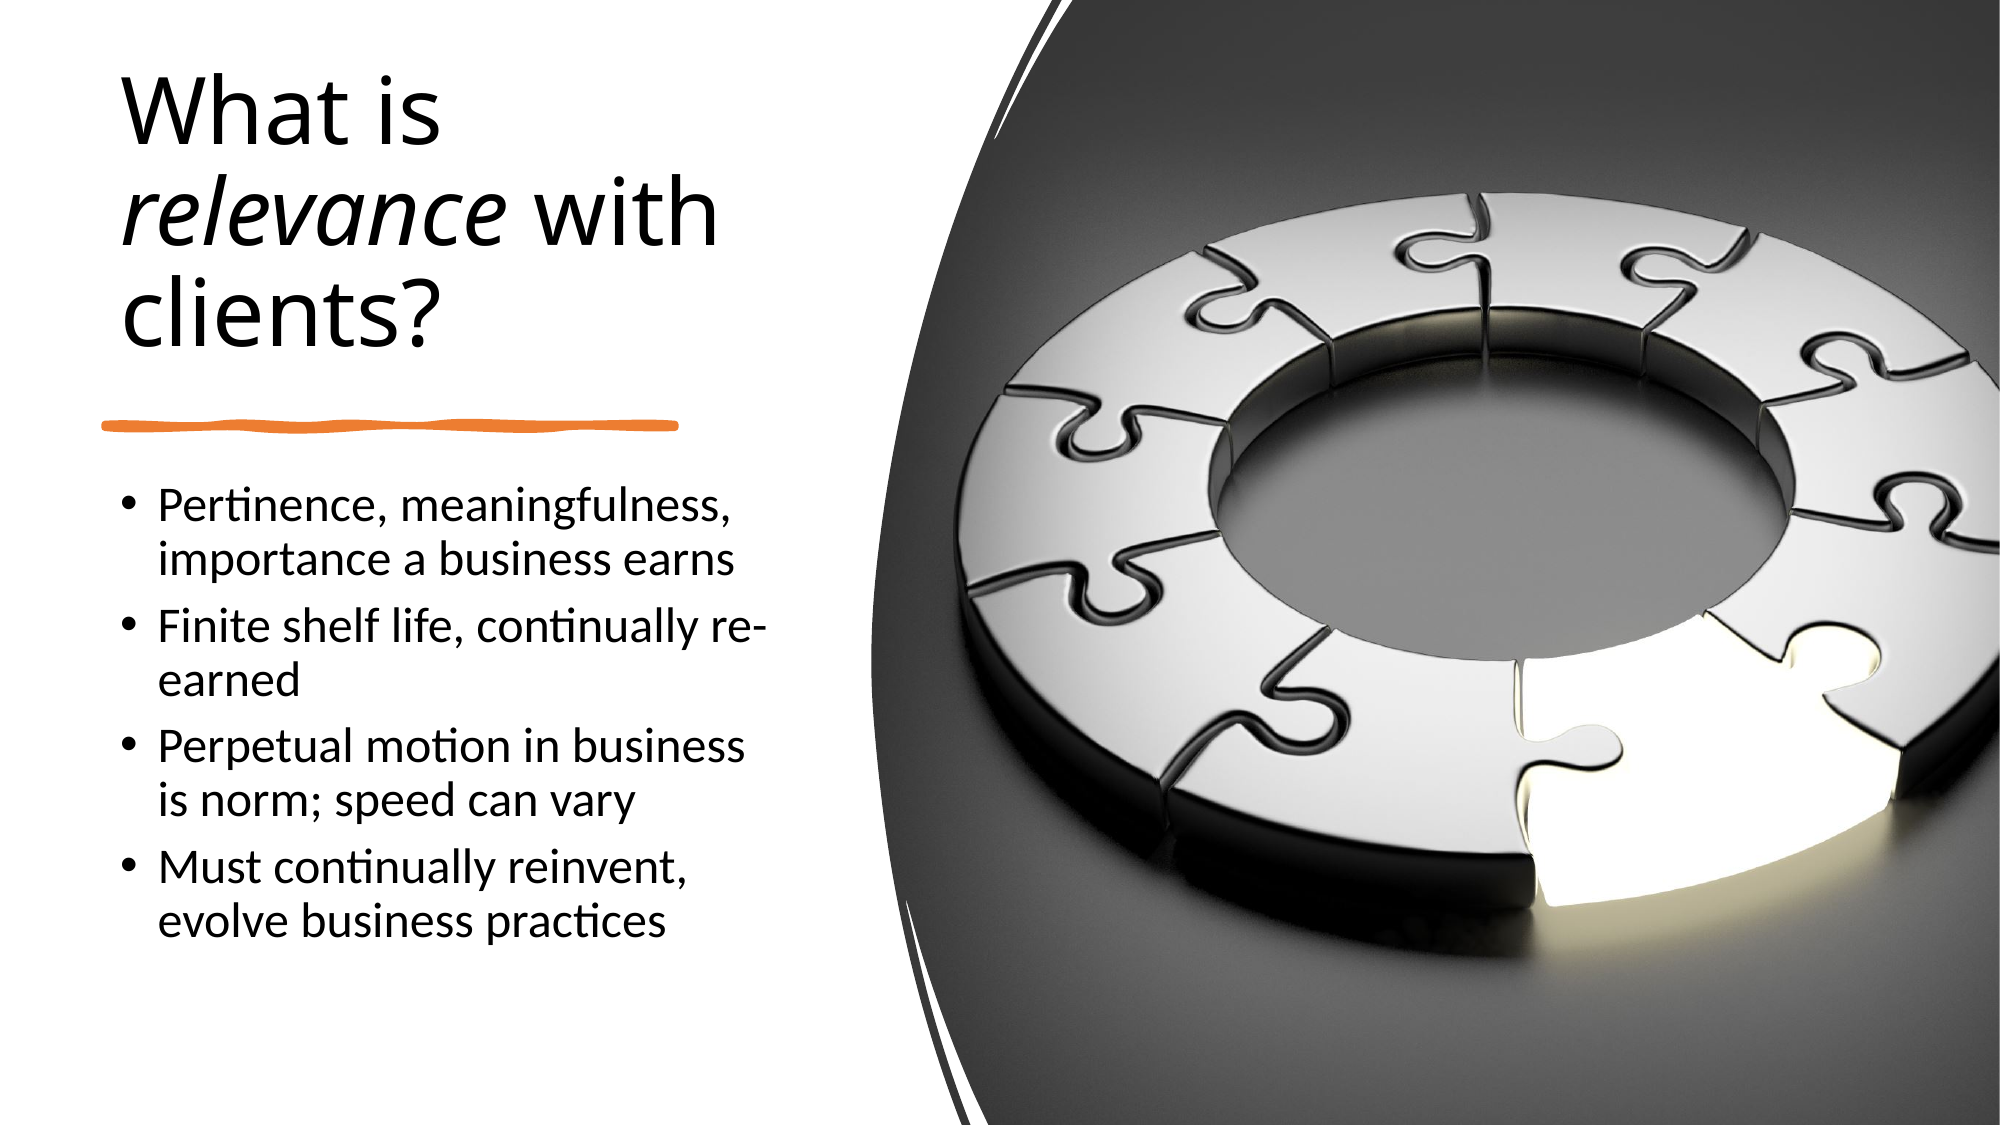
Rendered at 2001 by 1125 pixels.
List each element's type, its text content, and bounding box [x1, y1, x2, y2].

text_box [103, 421, 676, 431]
picture [871, 0, 2000, 1125]
text_box [0, 0, 871, 1125]
title What is relevance with clients? [105, 53, 871, 375]
list Pertinence, meaningfulness, importance a business earns Finite shelf life, continually re-earned Perpetual motion in business is norm; speed can vary Must continually reinvent, evolve business practices [105, 471, 802, 1016]
